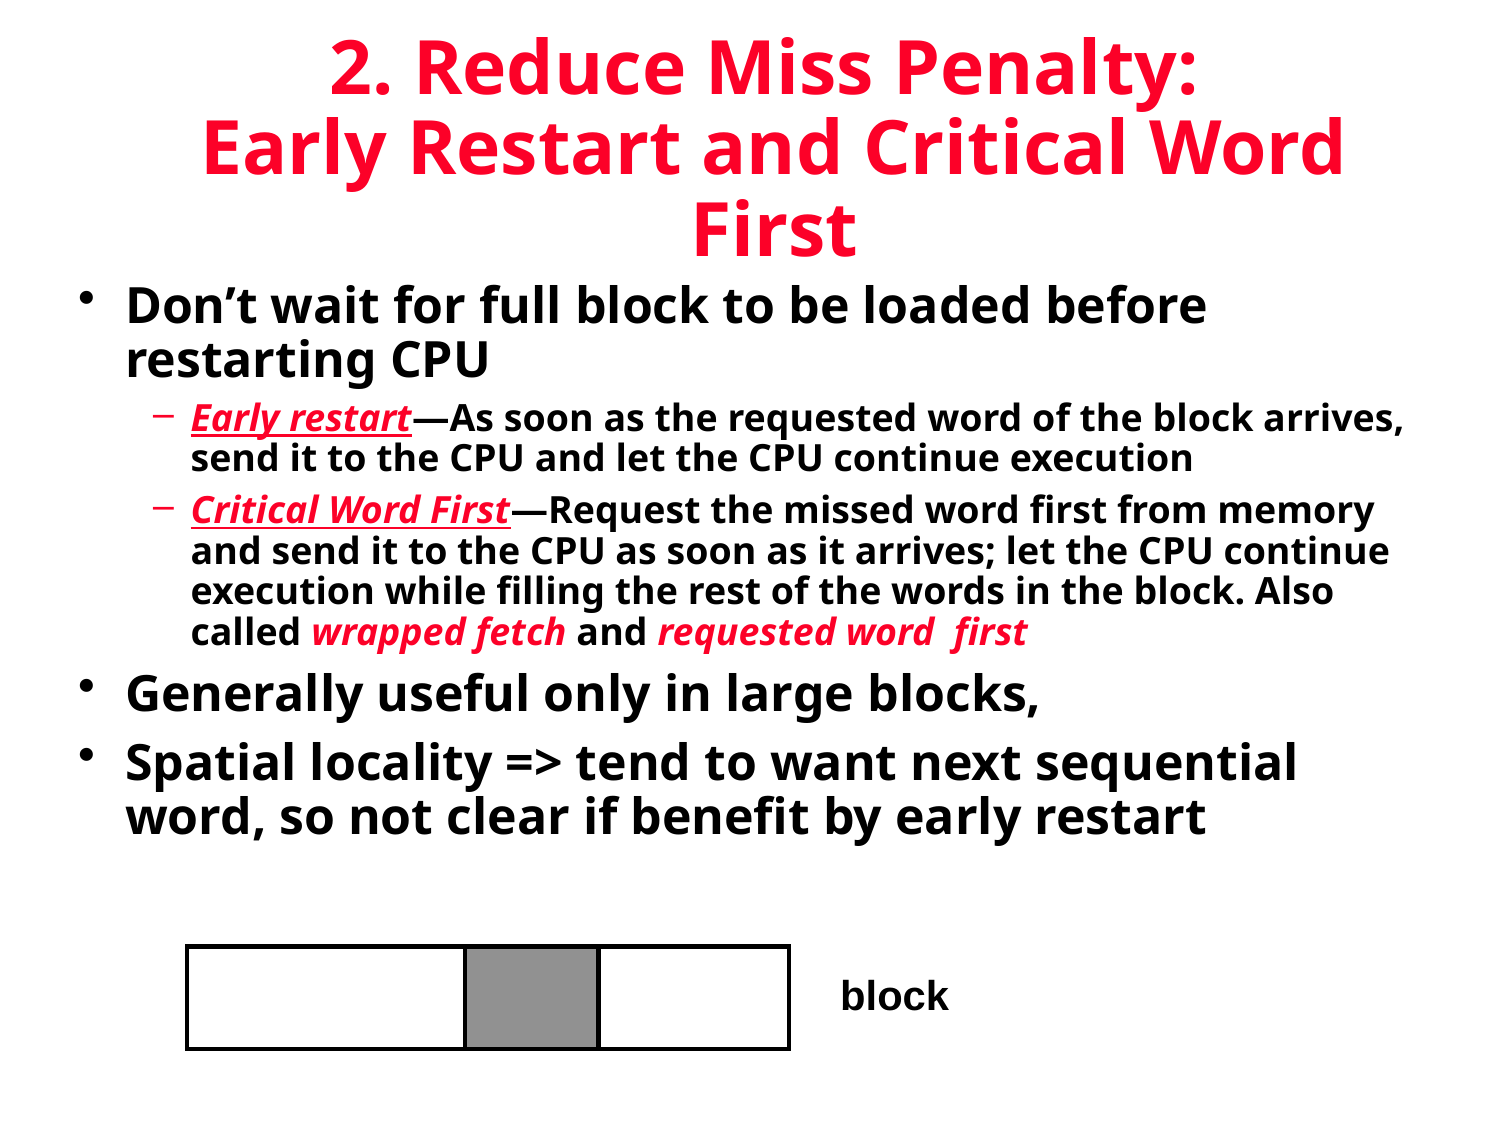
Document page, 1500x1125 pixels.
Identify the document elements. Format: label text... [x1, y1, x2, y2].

title 2. Reduce Miss Penalty: Early Restart and Critical Word First [103, 56, 1445, 246]
text_box [187, 946, 465, 1049]
text_box block [825, 961, 965, 1026]
text_box [465, 946, 599, 1049]
text_box [599, 946, 790, 1049]
list Don’t wait for full block to be loaded before restarting CPU Early restart—As soon as the requested word of the block arrives, send it to the CPU and let the CPU continue execution Critical Word First—Request the missed word first from memory and send it to the CPU as soon as it arrives; let the CPU continue execution while filling the rest of the words in the block. Also called wrapped fetch and requested word first Generally useful only in large blocks, Spatial locality => tend to want next sequential word, so not clear if benefit by early restart [62, 272, 1442, 949]
